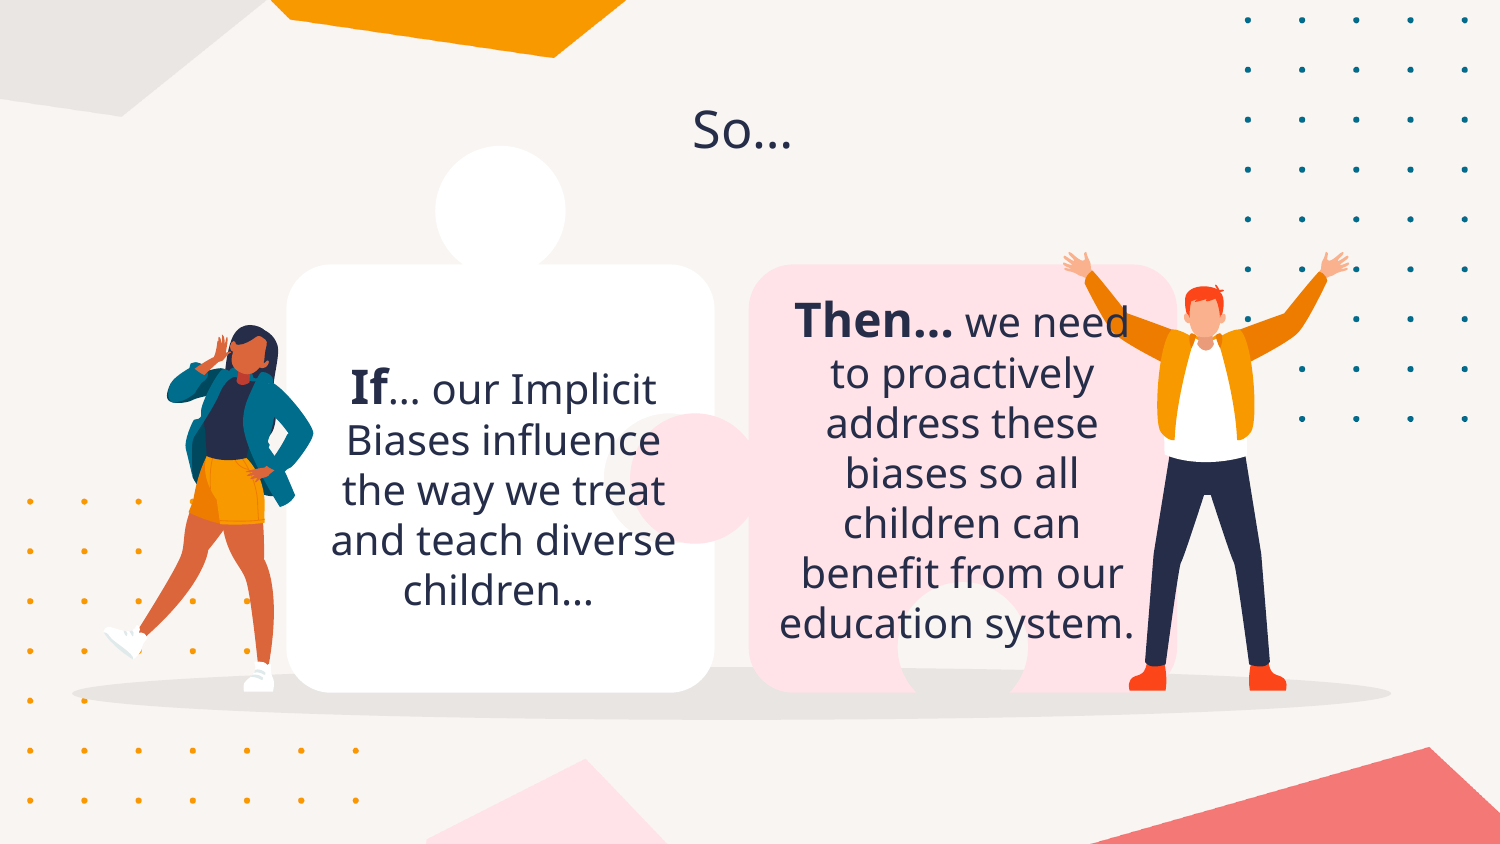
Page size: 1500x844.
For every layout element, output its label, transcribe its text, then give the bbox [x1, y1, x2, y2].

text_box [71, 145, 1392, 721]
picture [0, 0, 1500, 844]
title So… [116, 87, 1384, 144]
